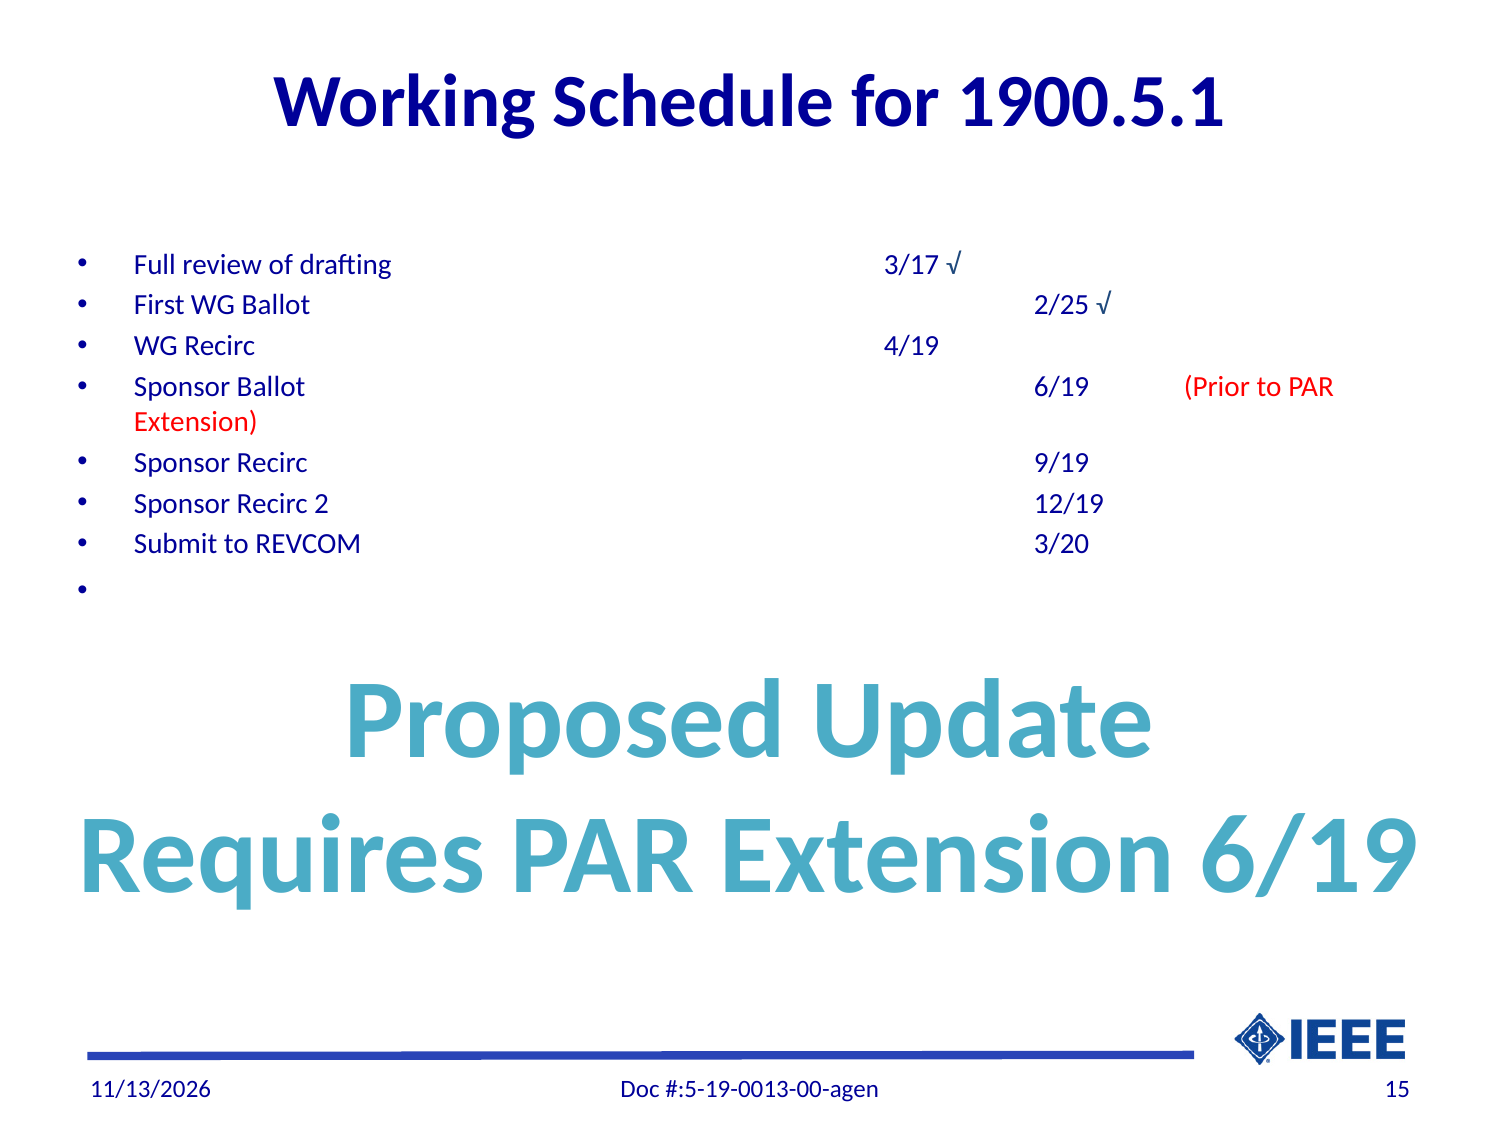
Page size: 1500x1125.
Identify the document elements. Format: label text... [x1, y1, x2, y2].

title Working Schedule for 1900.5.1 [75, 2, 1425, 191]
list Full review of drafting 3/17 √ First WG Ballot 2/25 √ WG Recirc 4/19 Sponsor Ballot 6/19 (Prior to PAR Extension) Sponsor Recirc 9/19 Sponsor Recirc 2 12/19 Submit to REVCOM 3/20 [62, 237, 1450, 980]
footer Doc #:5-19-0013-00-agen [512, 1057, 988, 1118]
picture [1231, 1011, 1406, 1057]
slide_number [75, 1057, 425, 1118]
slide_number 15 [1074, 1057, 1425, 1118]
text_box Proposed Update Requires PAR Extension 6/19 [63, 637, 1436, 923]
